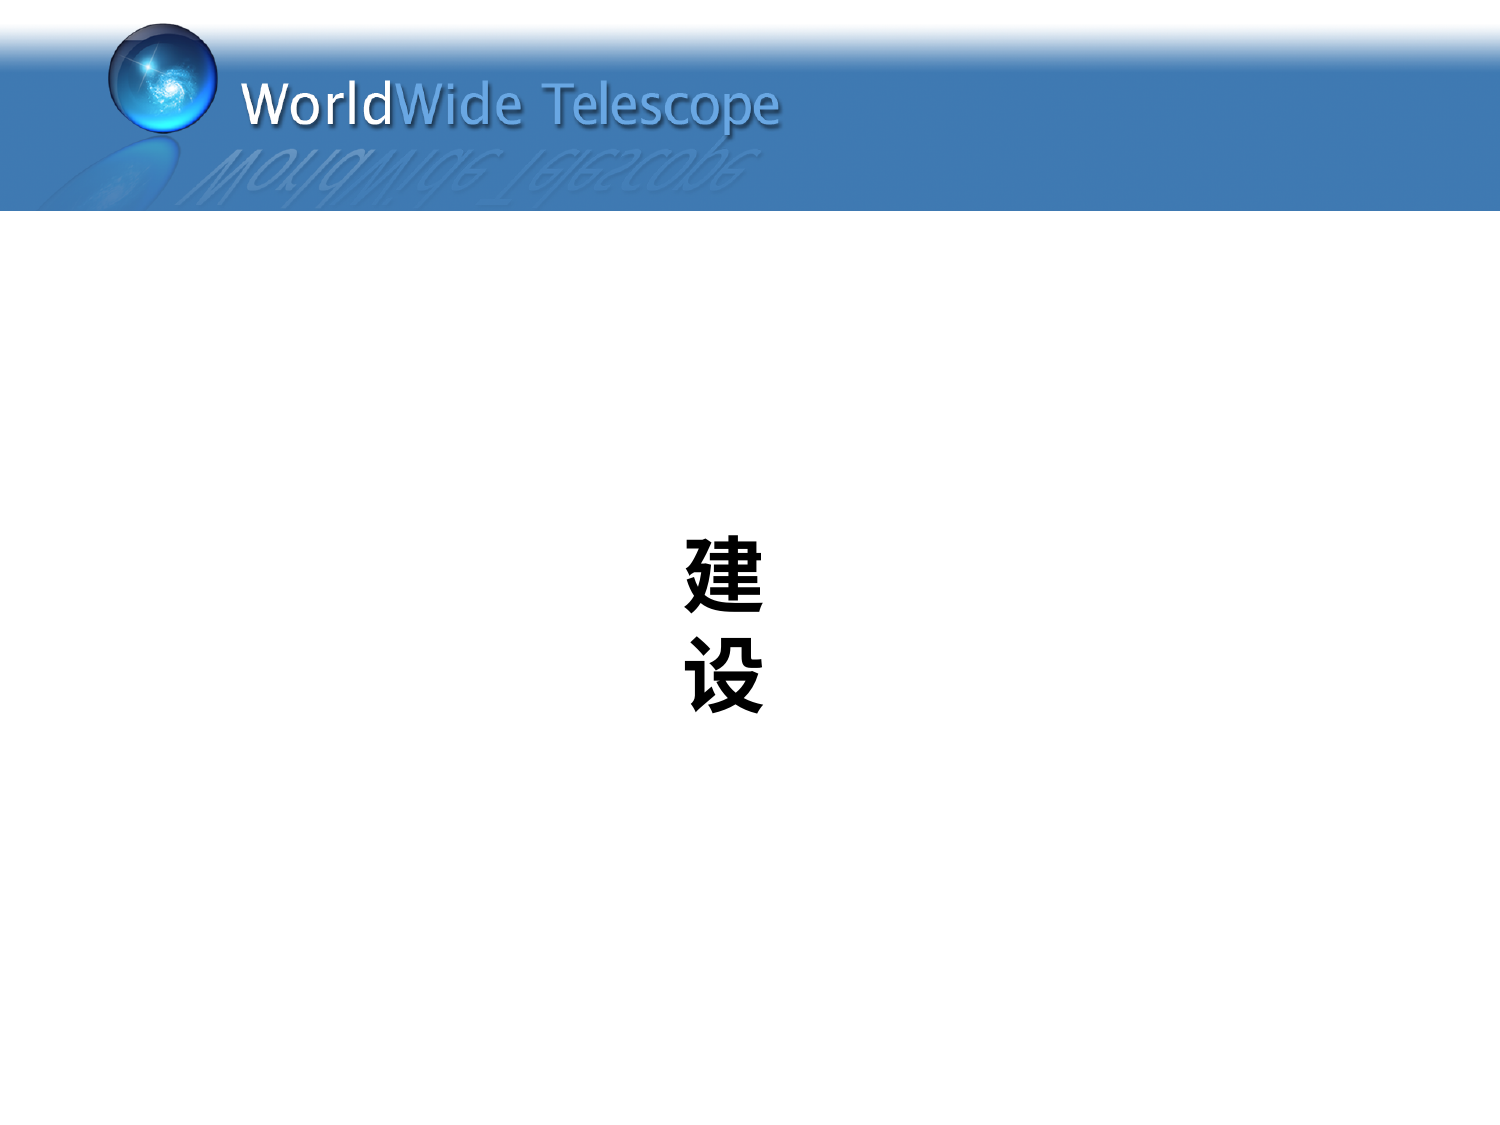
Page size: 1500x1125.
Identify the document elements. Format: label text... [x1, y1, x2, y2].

text_box 建设 [667, 515, 774, 731]
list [0, 0, 1500, 212]
